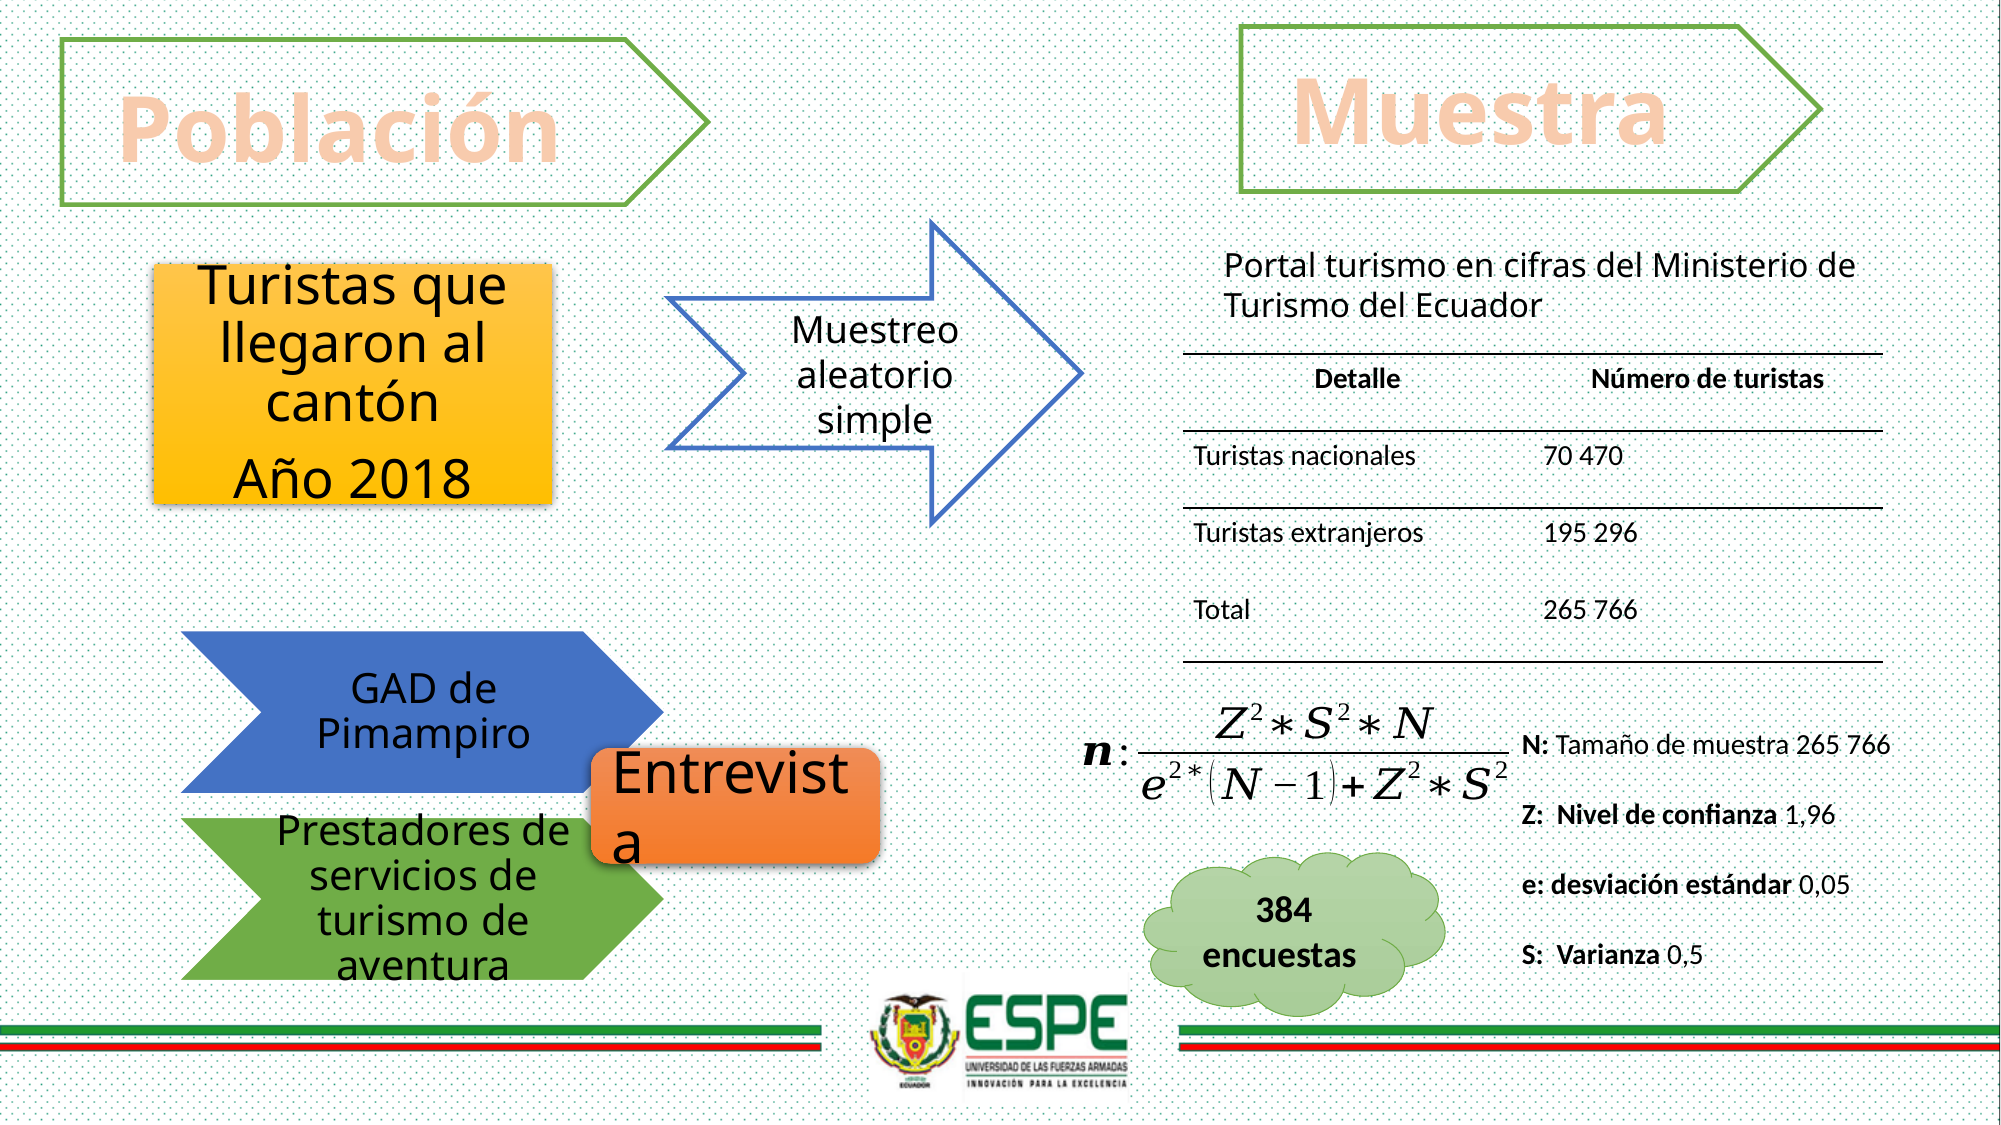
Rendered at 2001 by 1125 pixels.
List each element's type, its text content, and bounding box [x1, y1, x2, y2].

title Población [100, 163, 670, 242]
table_header Detalle [1183, 355, 1533, 430]
table_cell 265 766 [1533, 585, 1883, 661]
picture [0, 0, 2001, 1125]
text_box Muestra [1274, 6, 1750, 36]
table_cell 70 470 [1533, 432, 1883, 507]
text_box [60, 38, 710, 206]
text_box Entrevista [830, 747, 881, 864]
text_box 384 encuestas [1143, 852, 1446, 1017]
table_cell 195 296 [1533, 509, 1883, 585]
table_cell Turistas nacionales [1183, 432, 1533, 507]
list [154, 264, 616, 504]
text_box Muestreo aleatorio simple [666, 221, 1083, 526]
table_header Número de turistas [1533, 355, 1883, 430]
text_box Portal turismo en cifras del Ministerio de Turismo del Ecuador [1208, 236, 1959, 332]
text_box N: Tamaño de muestra 265 766 Z: Nivel de confianza 1,96 e: desviación estándar 0,05 S: Varianza 0,5 [1394, 683, 1980, 978]
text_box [13, 630, 830, 982]
title Población [100, 23, 670, 81]
table_cell Total [1183, 585, 1533, 661]
text_box [1240, 25, 1822, 193]
table_cell Turistas extranjeros [1183, 509, 1533, 585]
text_box Muestra [1274, 182, 1750, 224]
